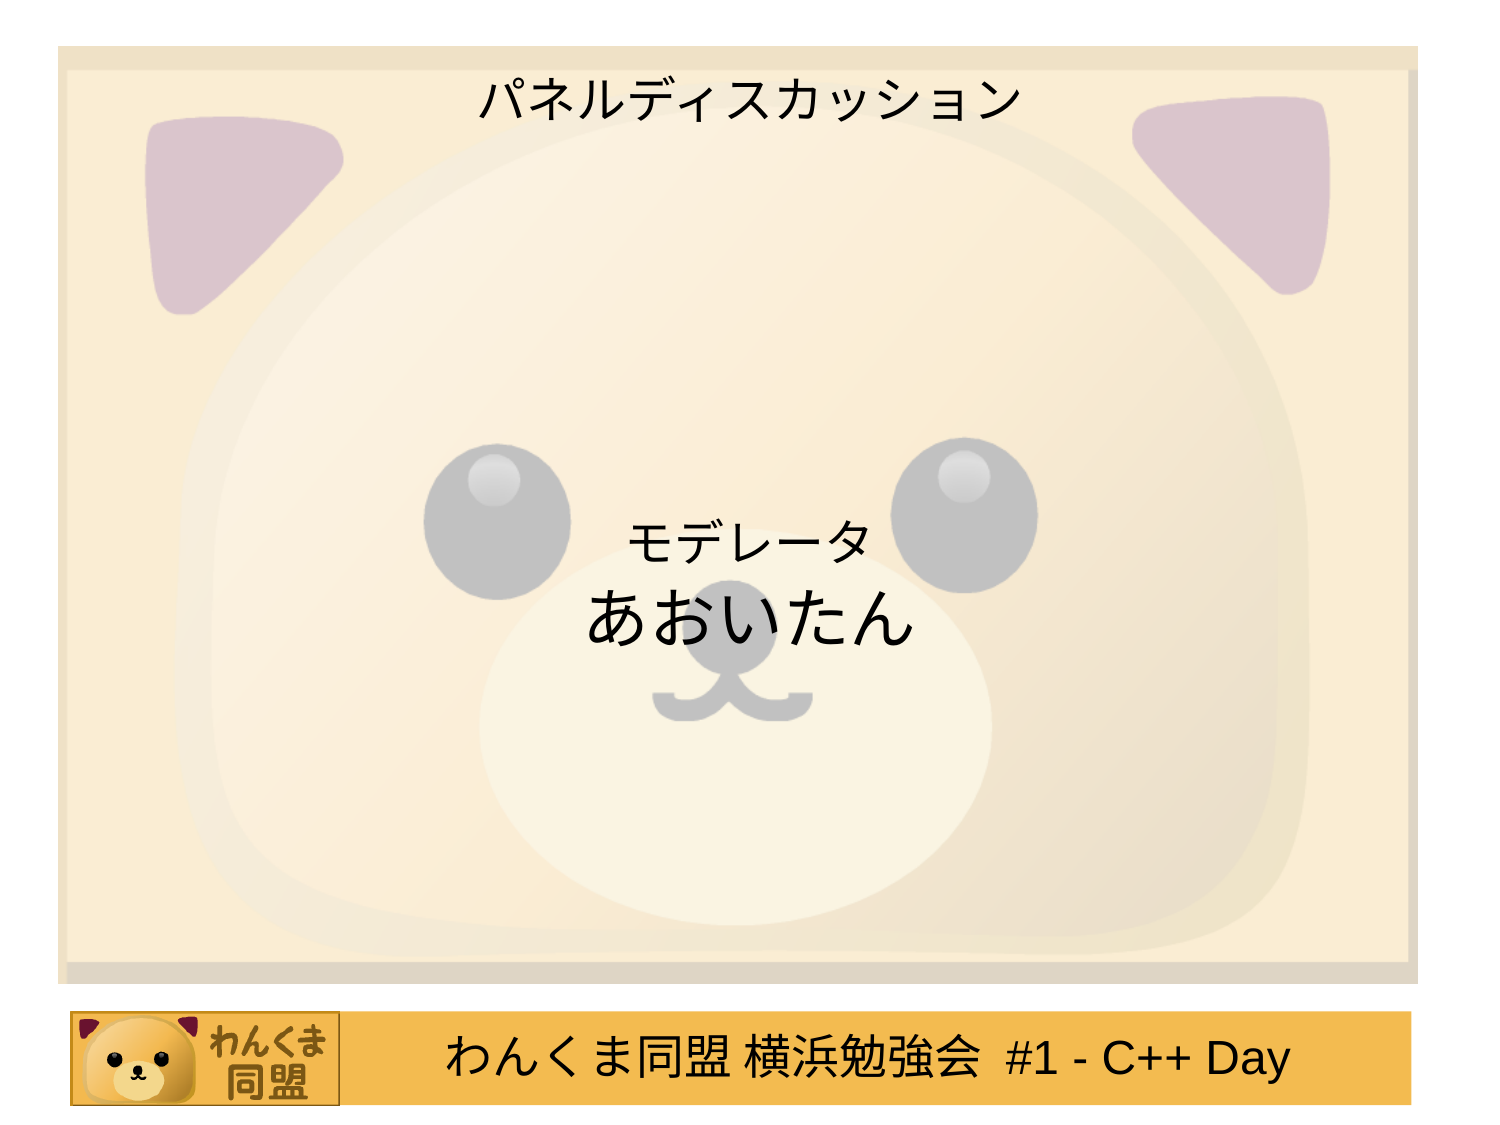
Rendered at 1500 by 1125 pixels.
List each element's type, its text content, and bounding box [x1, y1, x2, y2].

picture [70, 1011, 340, 1106]
title パネルディスカッション [74, 44, 1425, 161]
subtitle モデレータ あおいたん [74, 172, 1425, 1005]
picture [58, 46, 1418, 984]
